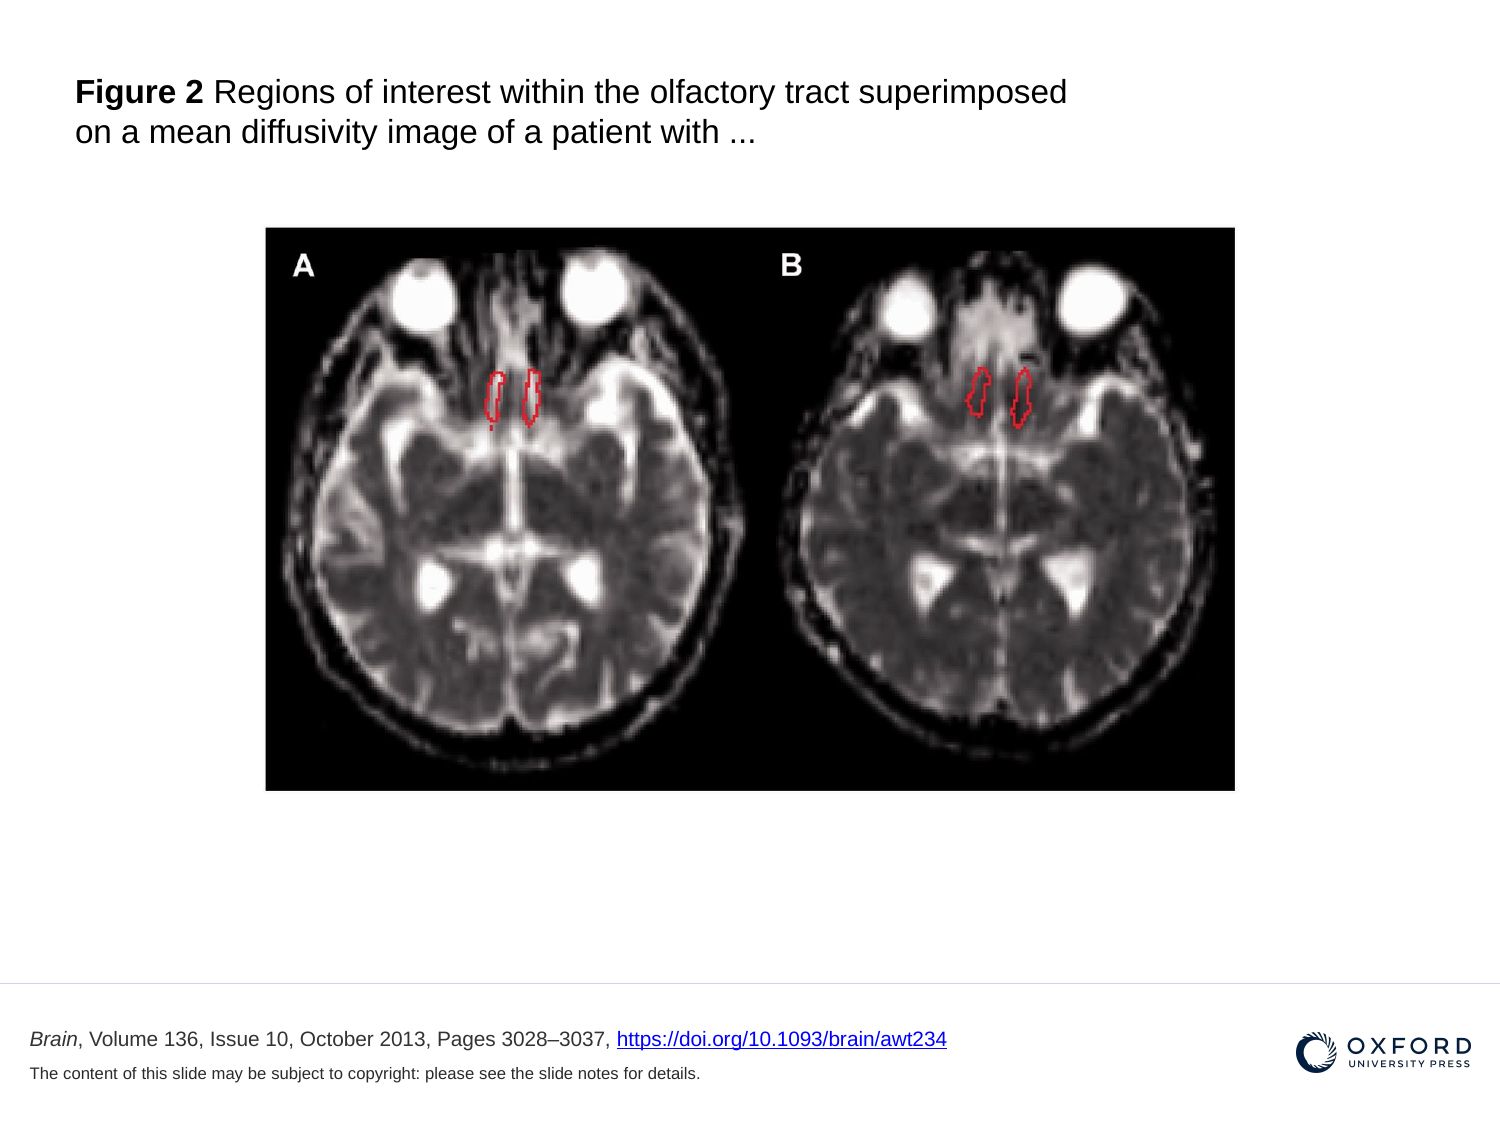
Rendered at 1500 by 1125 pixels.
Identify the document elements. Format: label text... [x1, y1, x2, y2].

picture [262, 224, 1238, 794]
footer Brain, Volume 136, Issue 10, October 2013, Pages 3028–3037, https://doi.org/10.1093/brain/awt234 The content of this slide may be subject to copyright: please see the slide notes for details. [0, 983, 1260, 1125]
picture [1296, 1032, 1471, 1073]
title Figure 2 Regions of interest within the olfactory tract superimposed on a mean diffusivity image of a patient with ... [75, 69, 1078, 171]
